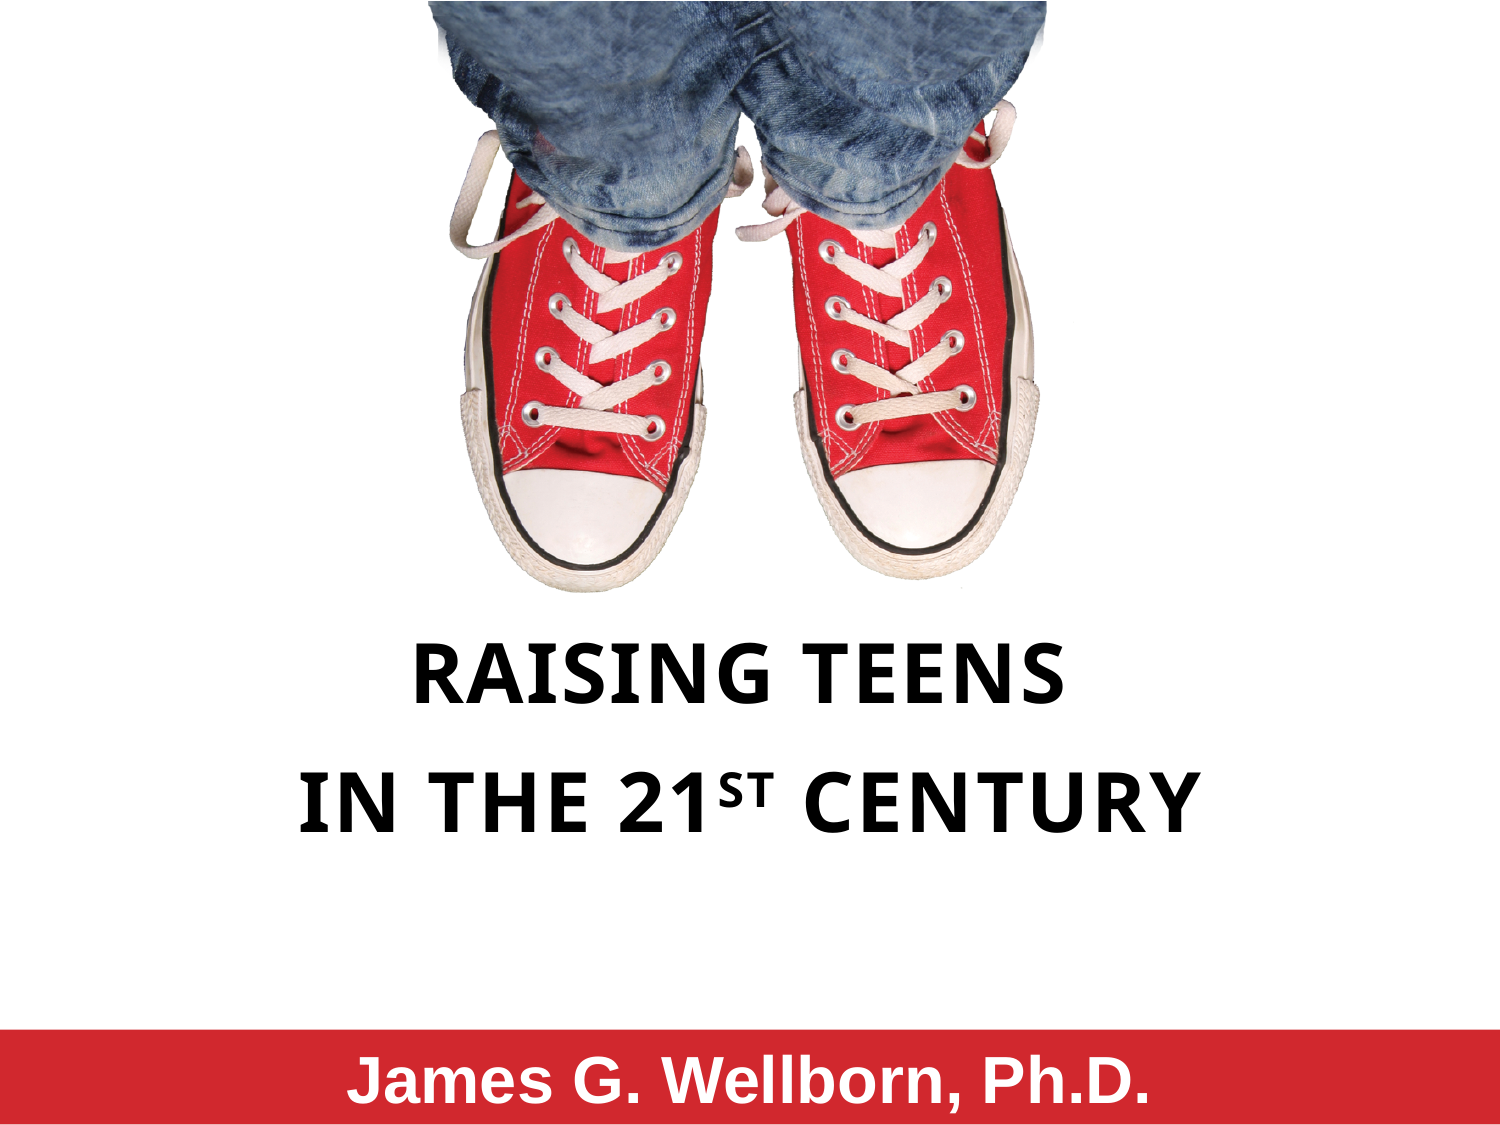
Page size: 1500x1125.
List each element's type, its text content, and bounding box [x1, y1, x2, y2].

picture [426, 1, 1074, 594]
text_box James G. Wellborn, Ph.D. [0, 1029, 1500, 1125]
subtitle Raising Teens in the 21st Century [125, 612, 1375, 875]
